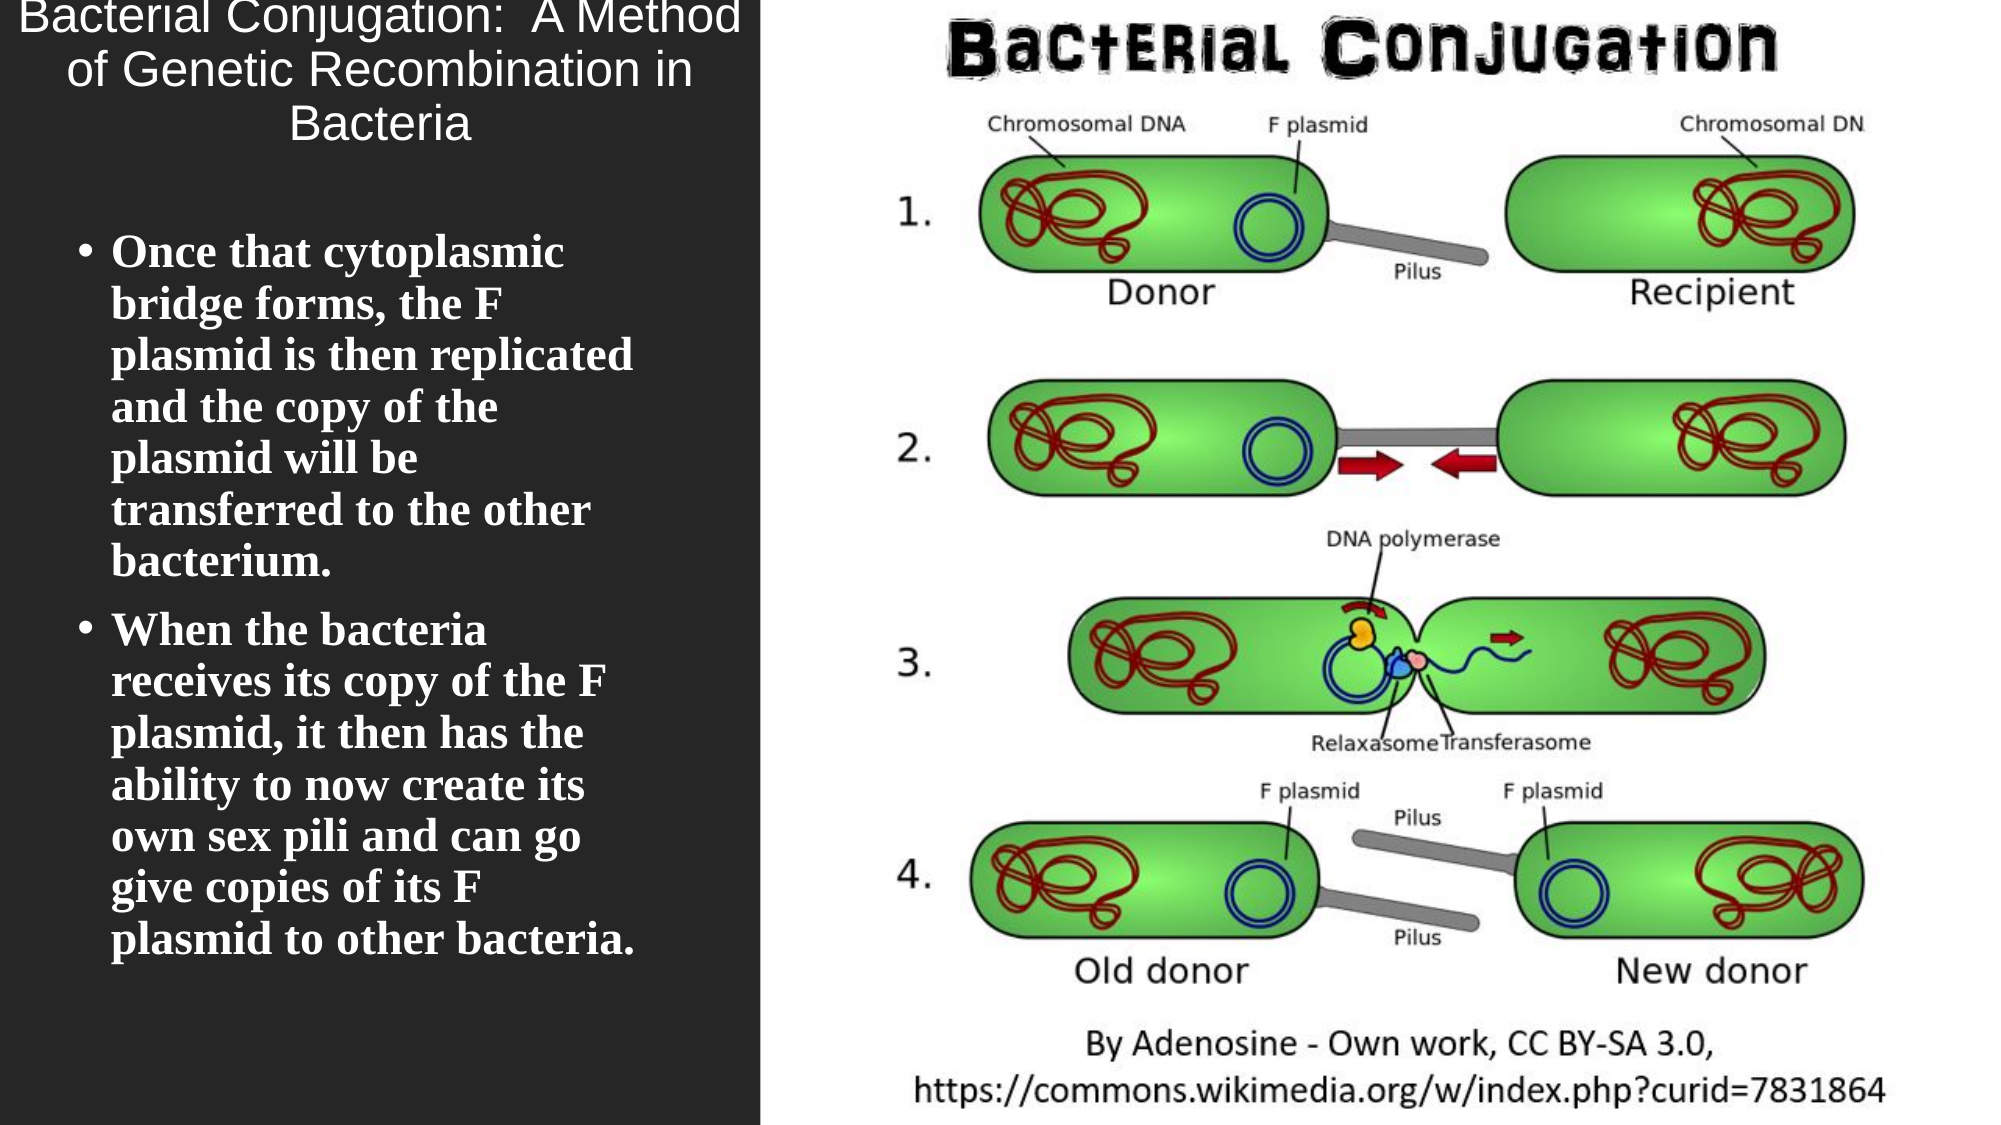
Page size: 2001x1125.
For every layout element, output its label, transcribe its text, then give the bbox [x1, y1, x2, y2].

text_box [0, 161, 761, 1125]
text_box Bacterial Conjugation: A Method of Genetic Recombination in Bacteria [0, 0, 773, 161]
list Once that cytoplasmic bridge forms, the F plasmid is then replicated and the copy of the plasmid will be transferred to the other bacterium. When the bacteria receives its copy of the F plasmid, it then has the ability to now create its own sex pili and can go give copies of its F plasmid to other bacteria. ​ [62, 219, 665, 1000]
picture [785, 0, 1962, 1125]
